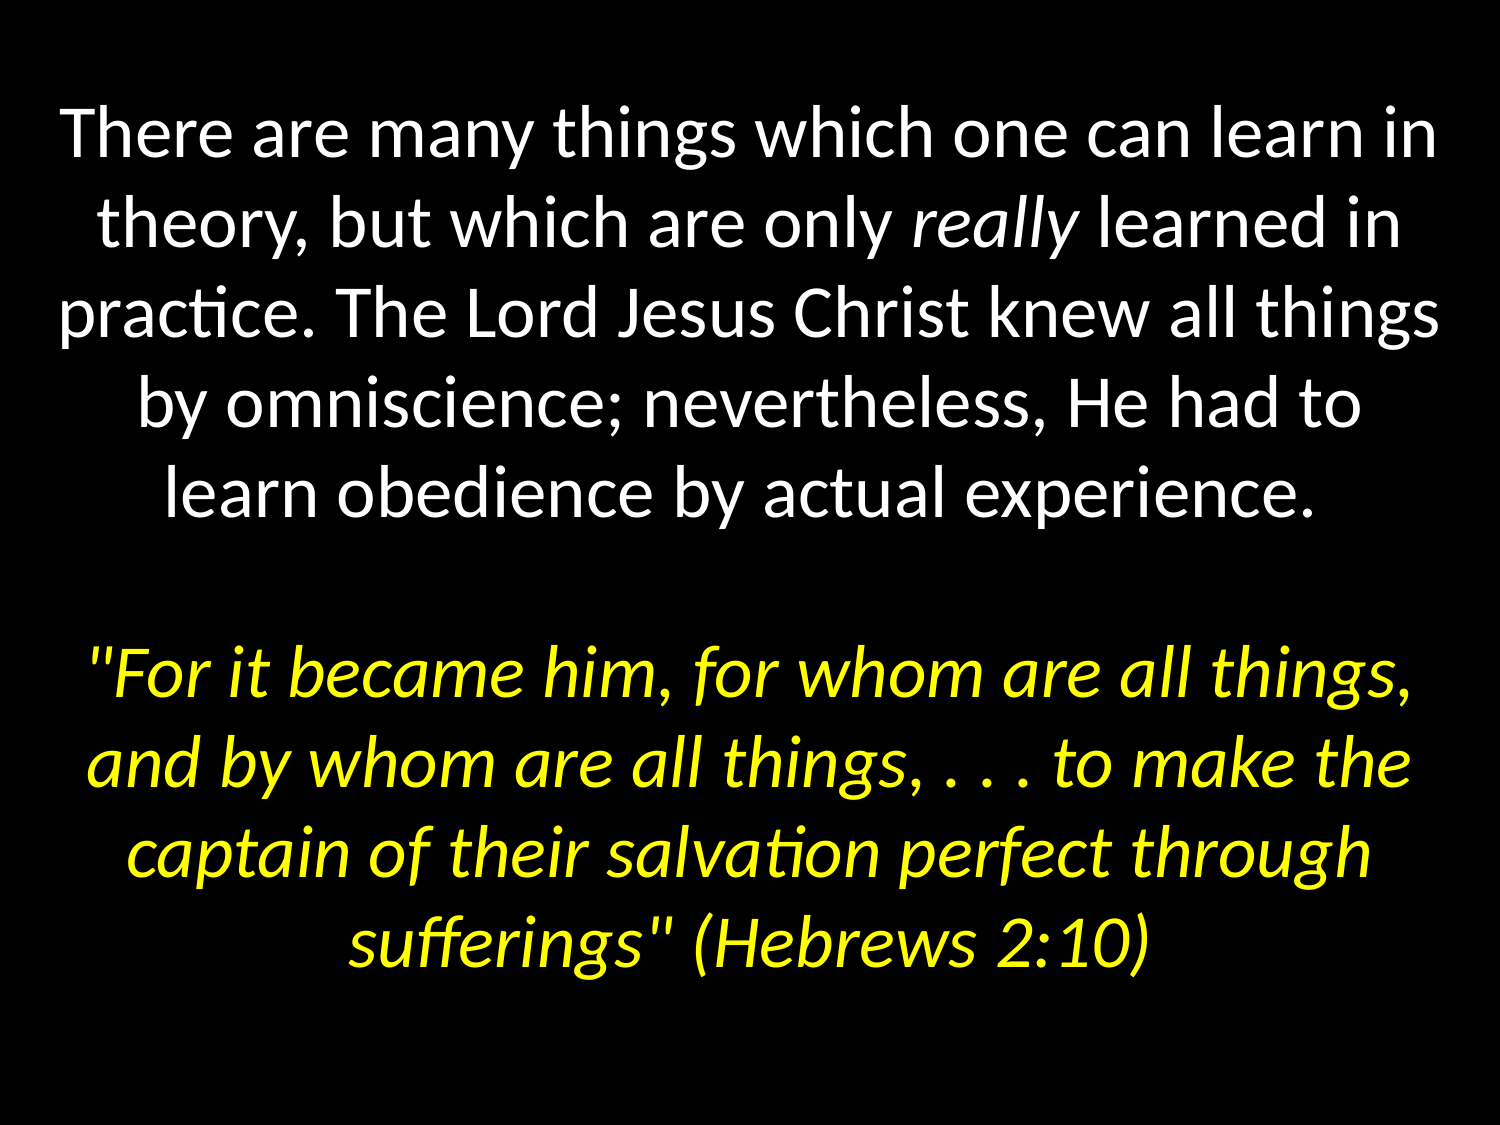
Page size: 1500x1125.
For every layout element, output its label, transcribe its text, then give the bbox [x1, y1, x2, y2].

text_box There are many things which one can learn in theory, but which are only really learned in practice. The Lord Jesus Christ knew all things by omniscience; nevertheless, He had to learn obedience by actual experience. "For it became him, for whom are all things, and by whom are all things, . . . to make the captain of their salvation perfect through sufferings" (Hebrews 2:10) [37, 74, 1463, 990]
